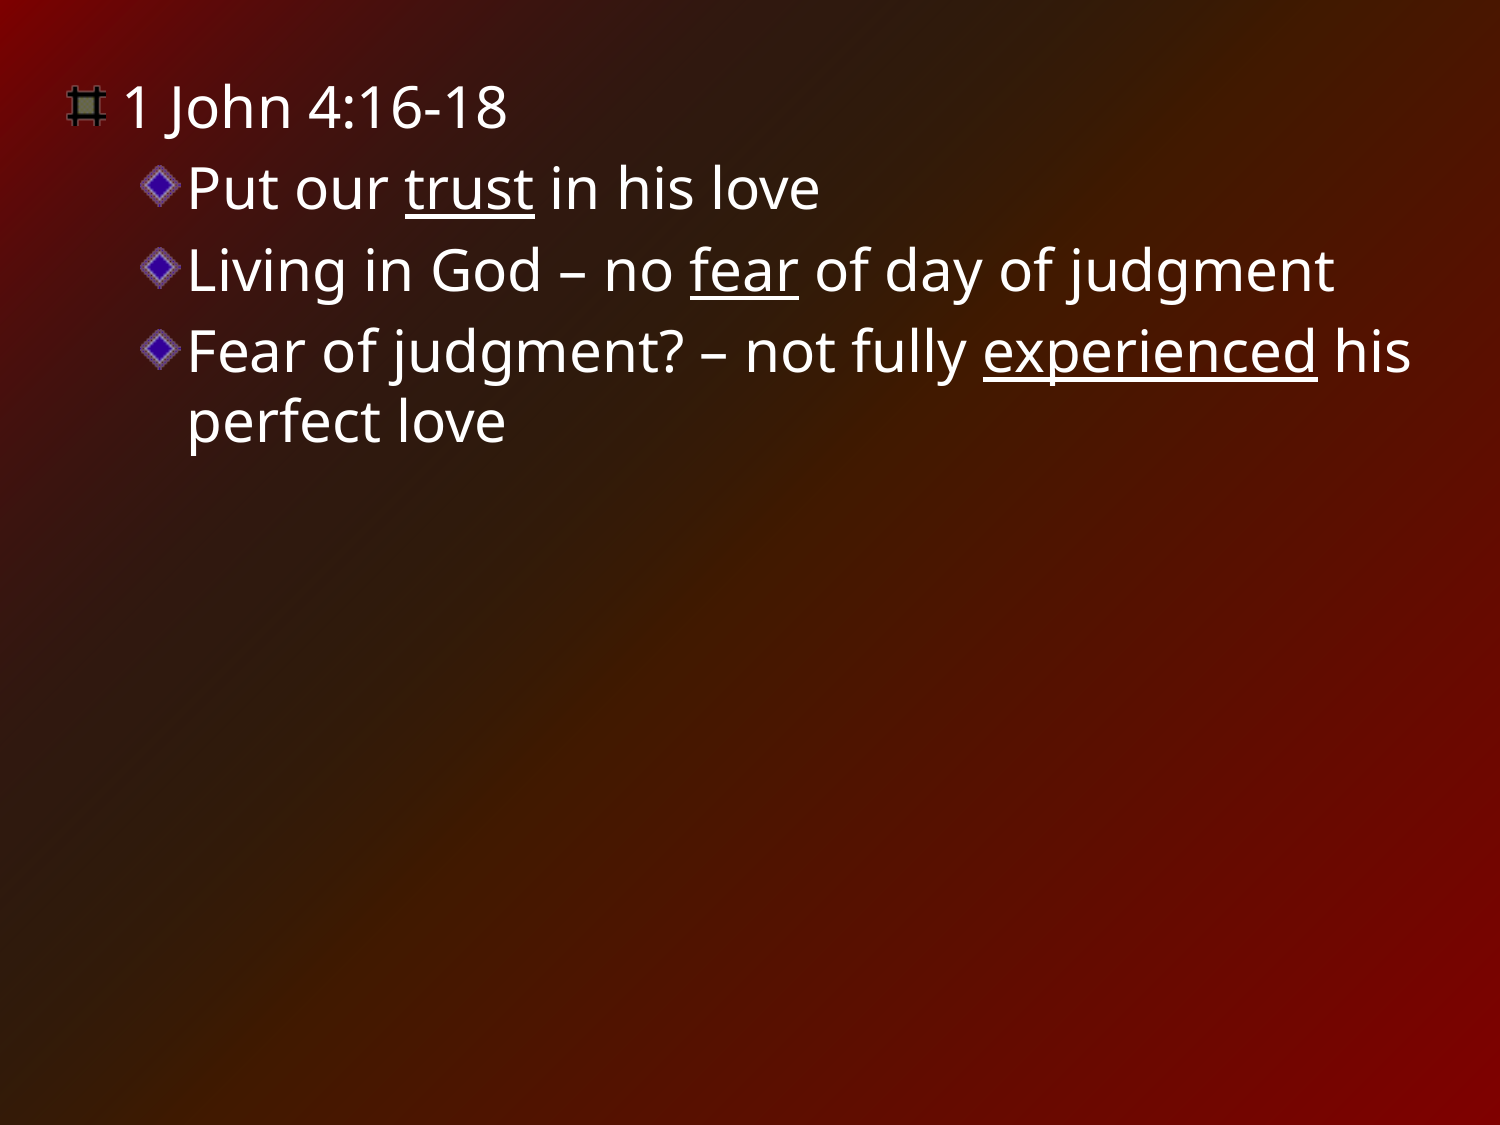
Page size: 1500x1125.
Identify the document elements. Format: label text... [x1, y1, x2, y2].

picture [140, 247, 181, 289]
picture [140, 329, 181, 370]
picture [65, 84, 106, 126]
picture [140, 165, 181, 207]
list 1 John 4:16-18 Put our trust in his love Living in God – no fear of day of judgment Fear of judgment? – not fully experienced his perfect love [50, 62, 1450, 1075]
